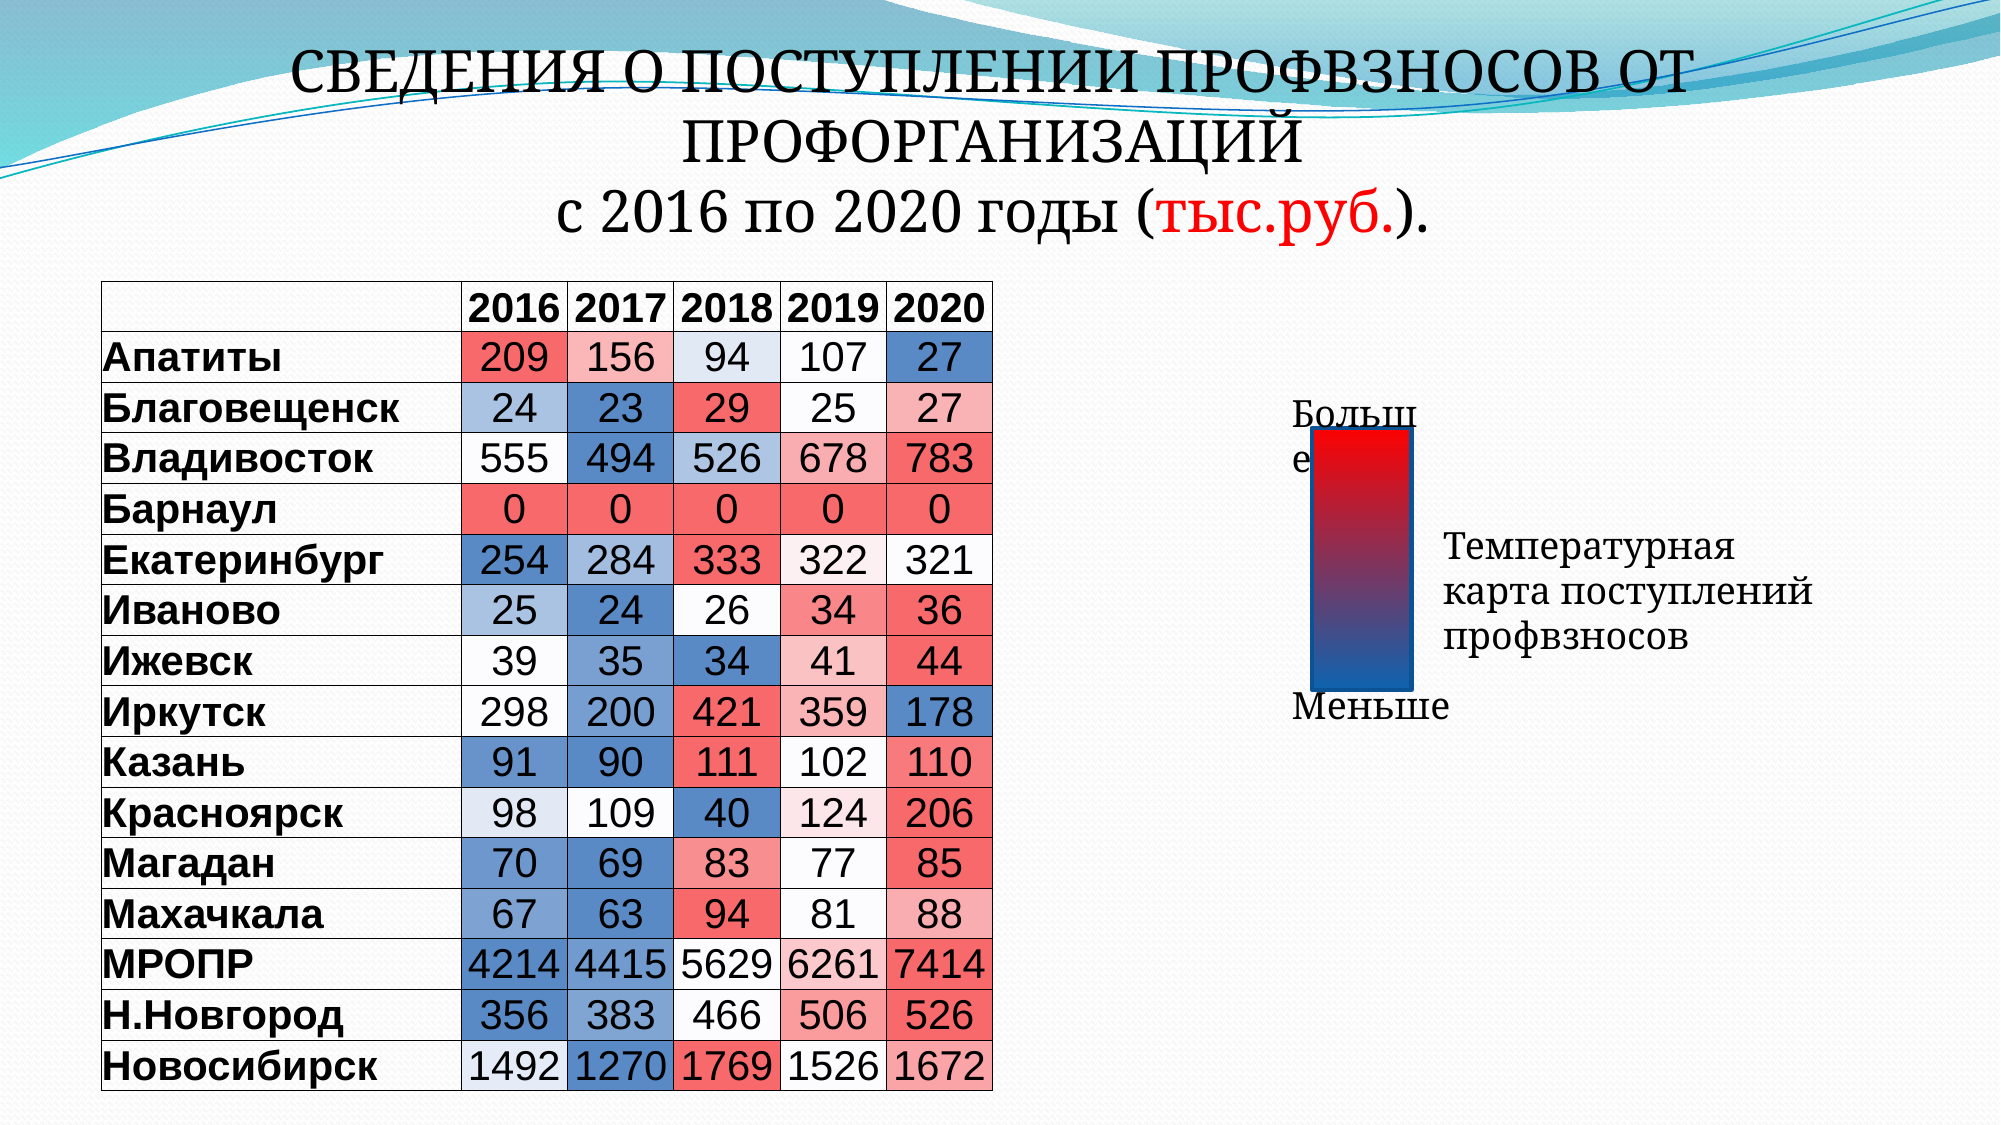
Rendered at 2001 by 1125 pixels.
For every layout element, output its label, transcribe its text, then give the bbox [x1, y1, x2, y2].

table_cell 27 [887, 383, 992, 432]
table_cell МРОПР [102, 939, 461, 989]
table_cell 5629 [674, 939, 780, 989]
table_cell 356 [462, 990, 567, 1040]
table_cell 298 [462, 686, 567, 736]
table_cell 23 [568, 383, 673, 432]
table_cell 36 [887, 585, 992, 635]
table_cell 4214 [462, 939, 567, 989]
table_header 2020 [887, 282, 992, 331]
table_header 2019 [781, 282, 886, 331]
table_cell 284 [568, 535, 673, 584]
table_cell 25 [781, 383, 886, 432]
table_cell 41 [781, 636, 886, 685]
table_cell 156 [568, 332, 673, 382]
table_cell 39 [462, 636, 567, 685]
table_cell 322 [781, 535, 886, 584]
table_cell 555 [462, 433, 567, 483]
table_cell 1492 [462, 1041, 567, 1090]
table_cell Новосибирск [102, 1041, 461, 1090]
table_cell 44 [887, 636, 992, 685]
table_cell 0 [674, 484, 780, 534]
table_header [102, 282, 461, 331]
table_cell 94 [674, 332, 780, 382]
table_cell 359 [781, 686, 886, 736]
table_cell Иваново [102, 585, 461, 635]
table_cell 34 [781, 585, 886, 635]
table_cell 24 [462, 383, 567, 432]
table_cell 678 [781, 433, 886, 483]
table_header 2018 [674, 282, 780, 331]
table_cell Барнаул [102, 484, 461, 534]
table_cell 1270 [568, 1041, 673, 1090]
table_cell 526 [887, 990, 992, 1040]
table_cell 4415 [568, 939, 673, 989]
table_cell 1526 [781, 1041, 886, 1090]
table_cell 26 [674, 585, 780, 635]
table_cell 24 [568, 585, 673, 635]
table_cell Н.Новгород [102, 990, 461, 1040]
table_cell 1769 [674, 1041, 780, 1090]
table_cell 70 [462, 838, 567, 888]
table_cell Махачкала [102, 889, 461, 938]
table_cell 526 [674, 433, 780, 483]
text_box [1276, 382, 1834, 736]
table_cell 178 [887, 686, 992, 736]
table_cell 27 [887, 332, 992, 382]
table_cell 209 [462, 332, 567, 382]
table_cell 7414 [887, 939, 992, 989]
table_cell 77 [781, 838, 886, 888]
table_cell 333 [674, 535, 780, 584]
table_cell 0 [462, 484, 567, 534]
table_cell 67 [462, 889, 567, 938]
table_cell 0 [887, 484, 992, 534]
table_cell 83 [674, 838, 780, 888]
table_cell 0 [781, 484, 886, 534]
table_cell 783 [887, 433, 992, 483]
table_cell Иркутск [102, 686, 461, 736]
table_cell 383 [568, 990, 673, 1040]
table_cell 107 [781, 332, 886, 382]
table_cell 102 [781, 737, 886, 787]
table_cell Казань [102, 737, 461, 787]
table_header 2017 [568, 282, 673, 331]
table_cell 206 [887, 788, 992, 837]
table_cell 1672 [887, 1041, 992, 1090]
table_cell 91 [462, 737, 567, 787]
table_cell 6261 [781, 939, 886, 989]
table_cell 321 [887, 535, 992, 584]
table_cell 90 [568, 737, 673, 787]
table_cell 81 [781, 889, 886, 938]
table_cell 34 [674, 636, 780, 685]
table_cell 200 [568, 686, 673, 736]
table_cell 124 [781, 788, 886, 837]
text_box СВЕДЕНИЯ О ПОСТУПЛЕНИИ ПРОФВЗНОСОВ ОТ ПРОФОРГАНИЗАЦИЙ с 2016 по 2020 годы (тыс.руб.). [11, 26, 1974, 252]
table_cell 110 [887, 737, 992, 787]
table_cell 109 [568, 788, 673, 837]
table_cell 254 [462, 535, 567, 584]
table_cell Красноярск [102, 788, 461, 837]
table_header 2016 [462, 282, 567, 331]
table_cell 69 [568, 838, 673, 888]
table_cell 506 [781, 990, 886, 1040]
table_cell Апатиты [102, 332, 461, 382]
table_cell 111 [674, 737, 780, 787]
table_cell 35 [568, 636, 673, 685]
table_cell Благовещенск [102, 383, 461, 432]
table_cell 88 [887, 889, 992, 938]
table_cell 94 [674, 889, 780, 938]
table_cell Екатеринбург [102, 535, 461, 584]
table_cell 40 [674, 788, 780, 837]
table_cell 85 [887, 838, 992, 888]
table_cell 29 [674, 383, 780, 432]
table_cell 421 [674, 686, 780, 736]
table_cell 63 [568, 889, 673, 938]
table_cell 25 [462, 585, 567, 635]
table_cell 494 [568, 433, 673, 483]
table_cell 466 [674, 990, 780, 1040]
table_cell 98 [462, 788, 567, 837]
table_cell Магадан [102, 838, 461, 888]
table_cell Ижевск [102, 636, 461, 685]
table_cell 0 [568, 484, 673, 534]
table_cell Владивосток [102, 433, 461, 483]
